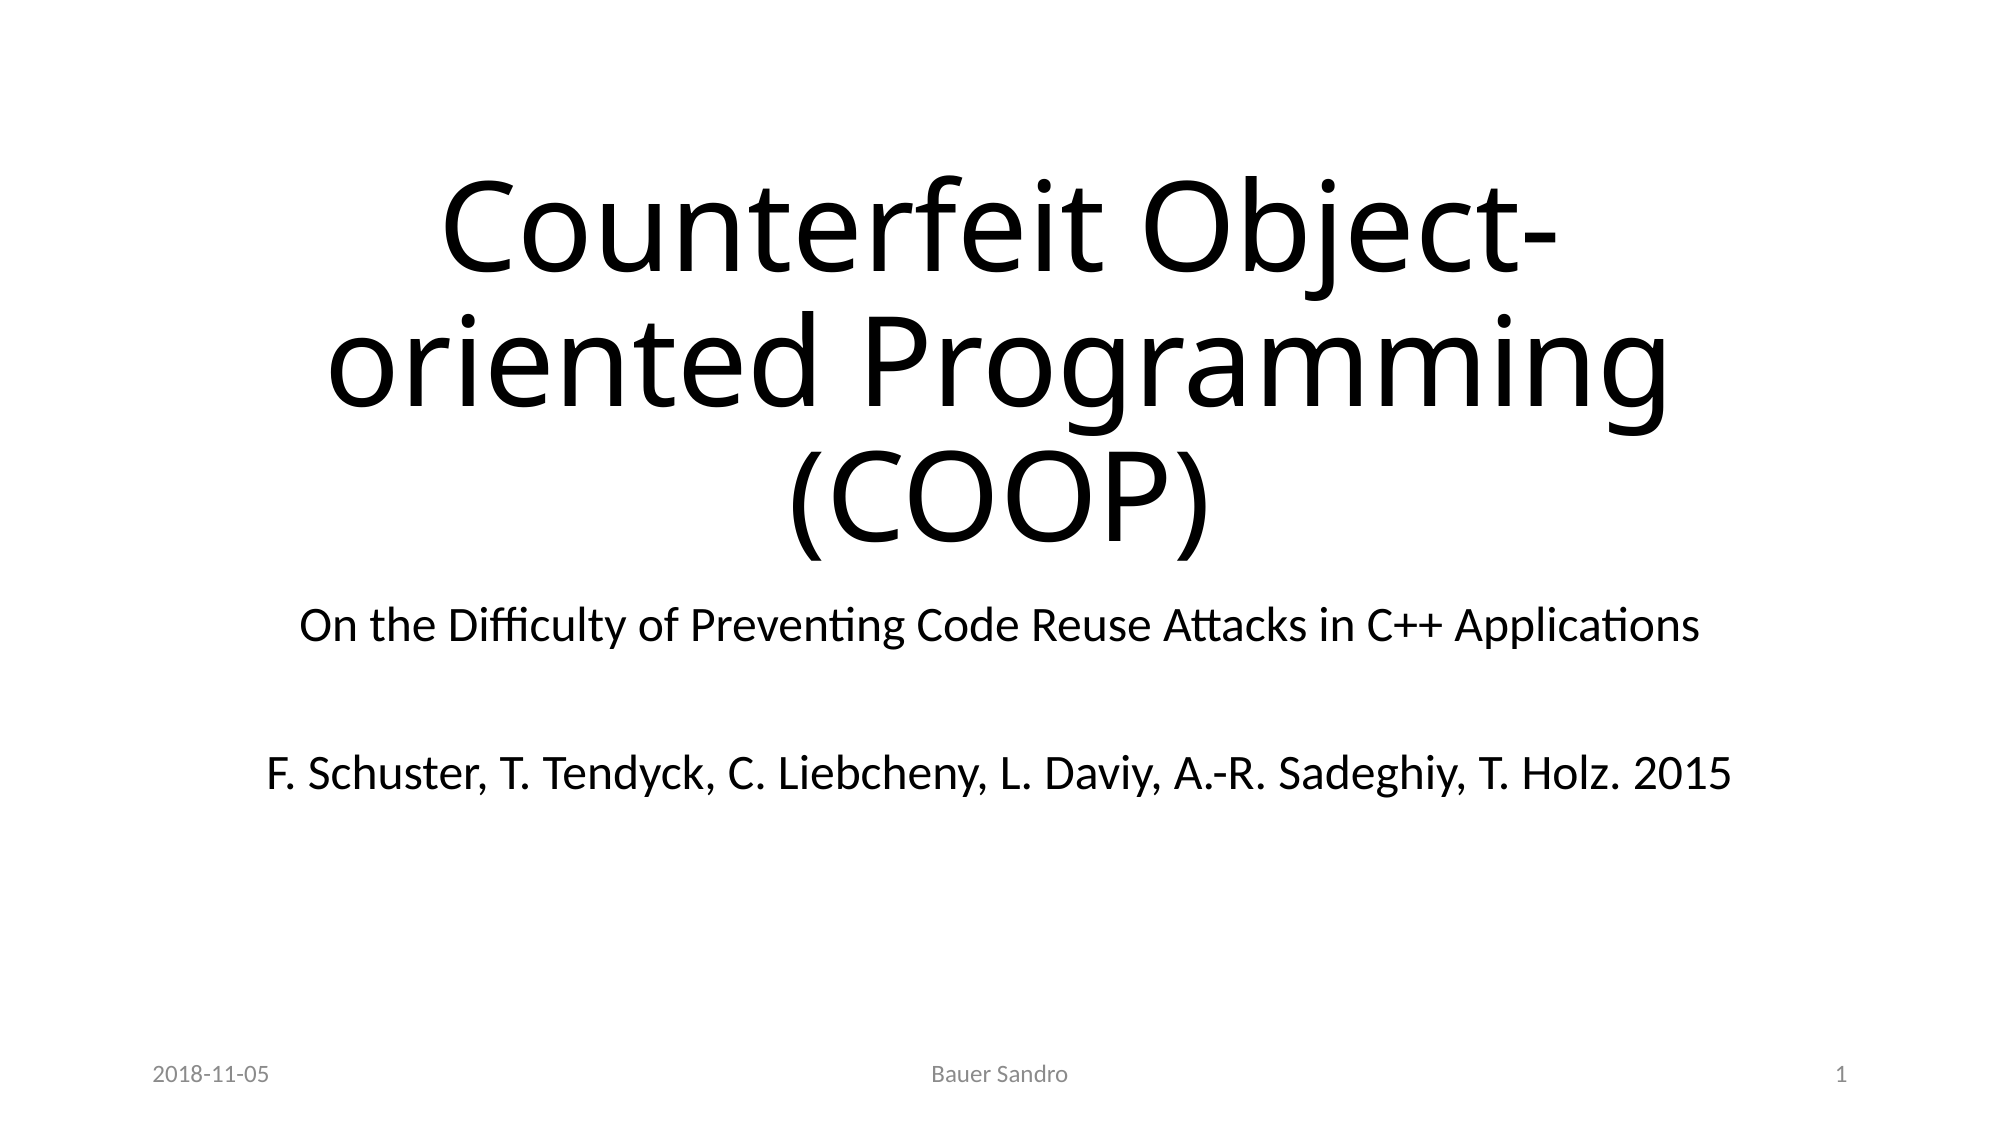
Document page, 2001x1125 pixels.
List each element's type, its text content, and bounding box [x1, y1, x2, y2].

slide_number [137, 1042, 588, 1103]
subtitle On the Difficulty of Preventing Code Reuse Attacks in C++ Applications F. Schuster, T. Tendyck, C. Liebcheny, L. Daviy, A.-R. Sadeghiy, T. Holz. 2015 [249, 590, 1750, 863]
title Counterfeit Object-oriented Programming (COOP) [249, 184, 1750, 576]
footer Bauer Sandro [662, 1042, 1338, 1103]
slide_number 1 [1412, 1042, 1863, 1103]
